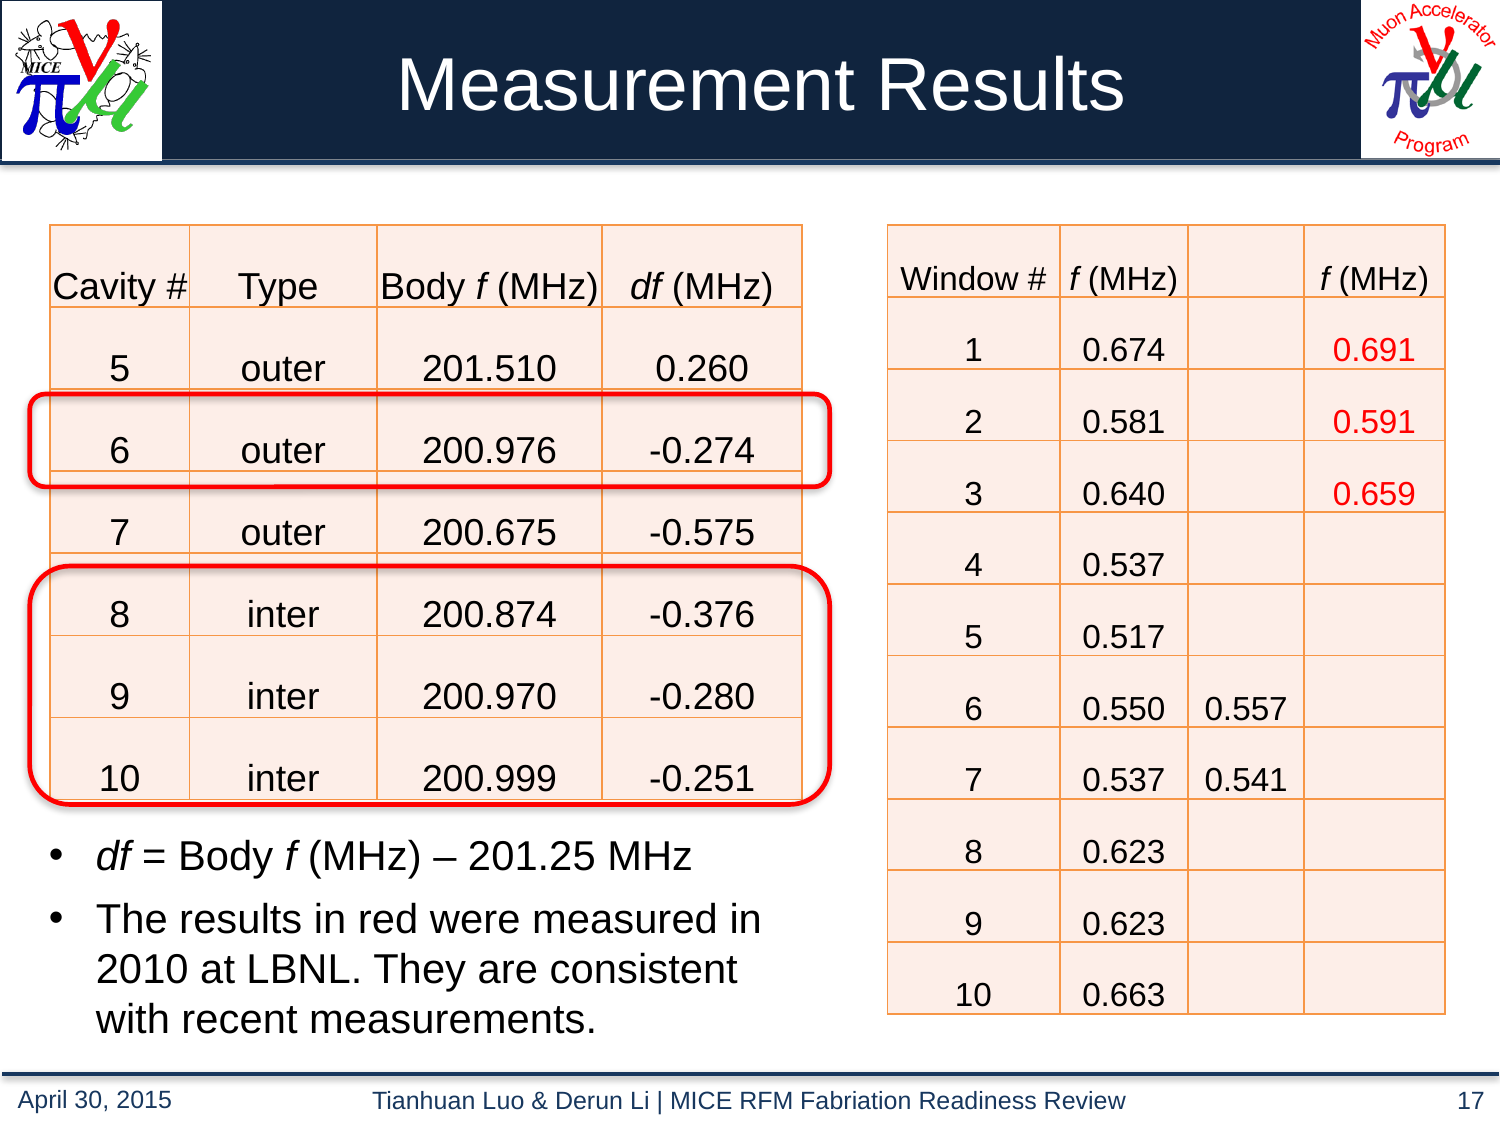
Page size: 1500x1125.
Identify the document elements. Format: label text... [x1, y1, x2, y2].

table_cell 0.260 [603, 308, 801, 388]
table_cell 0.691 [1305, 298, 1444, 368]
table_cell 8 [51, 554, 189, 568]
table_cell 200.675 [378, 495, 601, 552]
table_cell 201.510 [378, 308, 601, 388]
table_cell 0.537 [1061, 513, 1187, 583]
text_box [28, 565, 831, 806]
table_cell [1189, 513, 1303, 583]
footer Tianhuan Luo & Derun Li | MICE RFM Fabriation Readiness Review [284, 1074, 1215, 1125]
table_cell 0.623 [1061, 871, 1187, 941]
table_cell [1189, 298, 1303, 368]
table_cell [1305, 943, 1444, 1013]
table_cell 0.663 [1061, 943, 1187, 1013]
table_cell 9 [888, 871, 1059, 941]
table_cell 5 [888, 585, 1059, 655]
table_cell 6 [888, 656, 1059, 726]
table_cell [1189, 800, 1303, 869]
table_cell outer [190, 308, 376, 388]
table_cell 0.640 [1061, 441, 1187, 511]
table_cell inter [190, 554, 376, 564]
table_cell outer [190, 495, 376, 552]
picture [2, 0, 163, 161]
picture [1360, 0, 1500, 159]
table_cell -0.575 [603, 495, 801, 552]
table_cell 4 [888, 513, 1059, 583]
table_header df (MHz) [603, 226, 801, 306]
table_cell 0.517 [1061, 585, 1187, 655]
table_cell 200.874 [378, 554, 601, 564]
table_cell [1305, 656, 1444, 726]
table_cell 7 [51, 495, 189, 552]
table_cell 0.674 [1061, 298, 1187, 368]
table_cell [1305, 585, 1444, 655]
table_cell 0.557 [1189, 656, 1303, 726]
table_cell [1189, 585, 1303, 655]
table_cell 3 [888, 441, 1059, 511]
table_header f (MHz) [1305, 226, 1444, 296]
table_cell [1189, 370, 1303, 440]
table_cell 0.659 [1305, 441, 1444, 511]
table_cell [1305, 728, 1444, 798]
table_header Cavity # [51, 226, 189, 306]
title Measurement Results [174, 0, 1350, 162]
table_cell [1305, 513, 1444, 583]
text_box [28, 393, 831, 488]
table_cell 10 [888, 943, 1059, 1013]
table_header [1189, 226, 1303, 296]
table_cell 5 [51, 308, 189, 388]
table_cell 0.537 [1061, 728, 1187, 798]
table_cell [1305, 800, 1444, 869]
slide_number 17 [1215, 1074, 1500, 1125]
table_cell 0.623 [1061, 800, 1187, 869]
table_header f (MHz) [1061, 226, 1187, 296]
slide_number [2, 1075, 284, 1123]
table_cell 2 [888, 370, 1059, 440]
table_cell -0.376 [603, 554, 801, 566]
table_header Body f (MHz) [378, 226, 601, 306]
table_cell [1189, 441, 1303, 511]
table_cell [1305, 871, 1444, 941]
table_cell 0.581 [1061, 370, 1187, 440]
table_header Window # [888, 226, 1059, 296]
table_cell 0.550 [1061, 656, 1187, 726]
table_cell 0.591 [1305, 370, 1444, 440]
table_cell 8 [888, 800, 1059, 869]
table_cell [1189, 871, 1303, 941]
table_cell 7 [888, 728, 1059, 798]
table_header Type [190, 226, 376, 306]
table_cell 0.541 [1189, 728, 1303, 798]
table_cell 1 [888, 298, 1059, 368]
table_cell [1189, 943, 1303, 1013]
text_box df = Body f (MHz) – 201.25 MHz The results in red were measured in 2010 at LBNL. They are consistent with recent measurements. [34, 821, 835, 1049]
